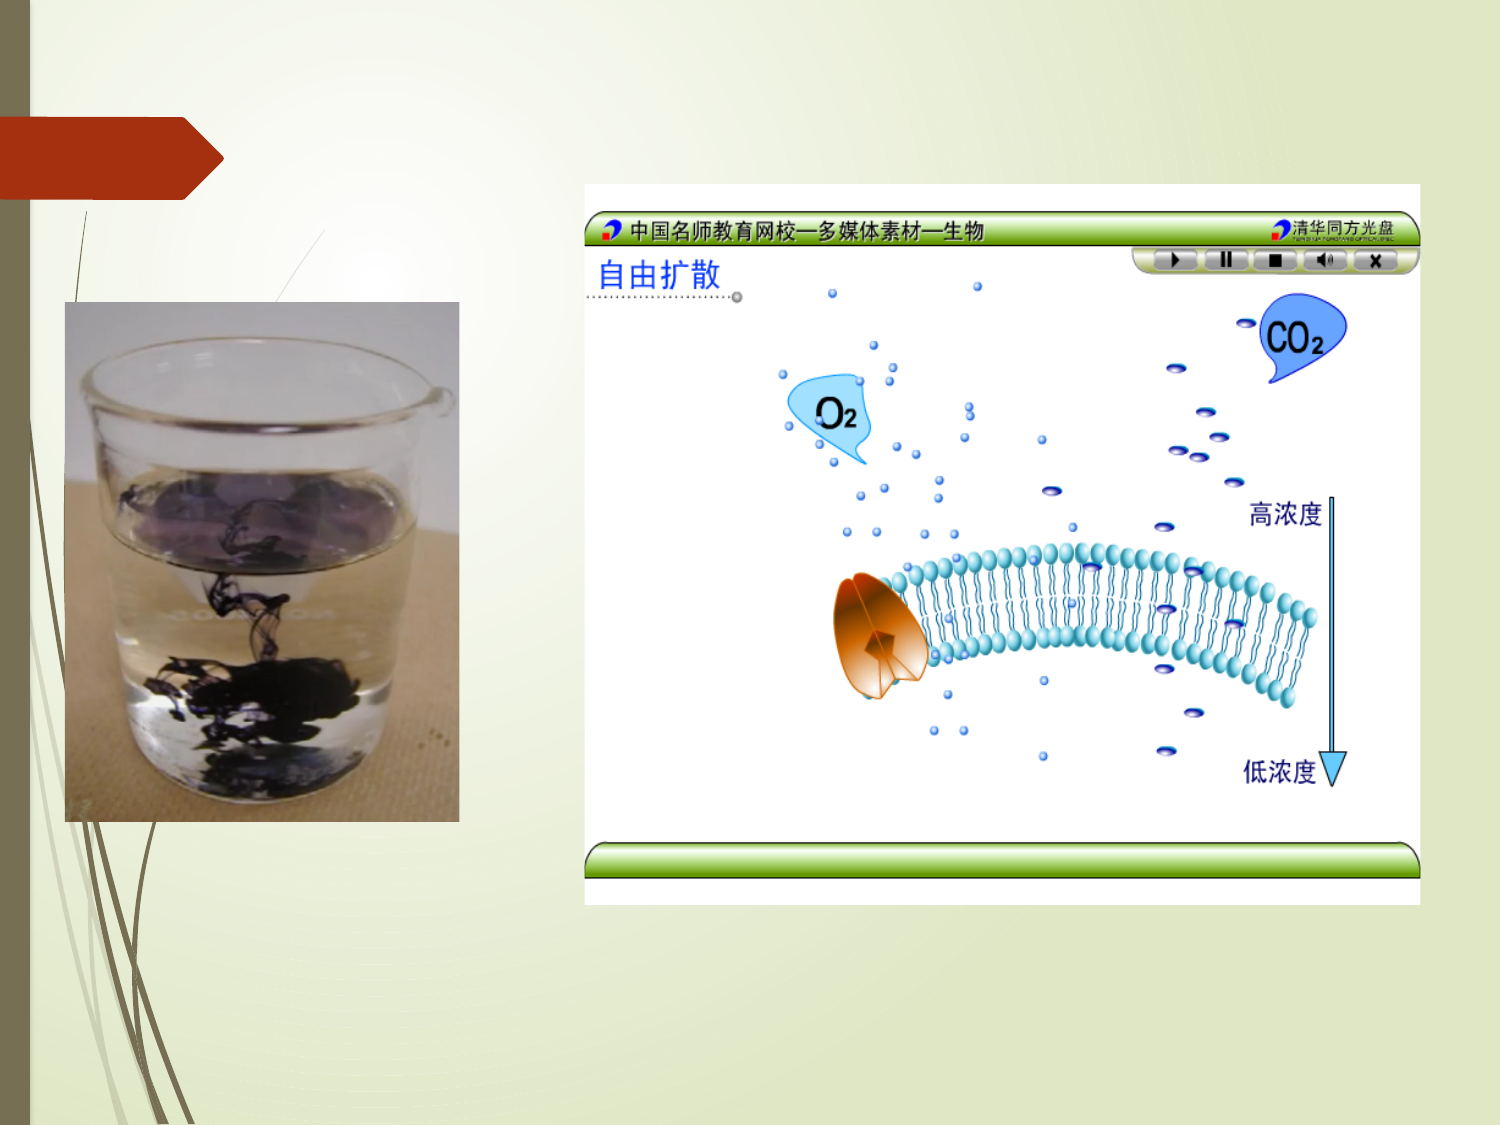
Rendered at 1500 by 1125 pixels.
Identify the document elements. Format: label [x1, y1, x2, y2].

picture [64, 302, 460, 822]
picture [584, 184, 1421, 906]
